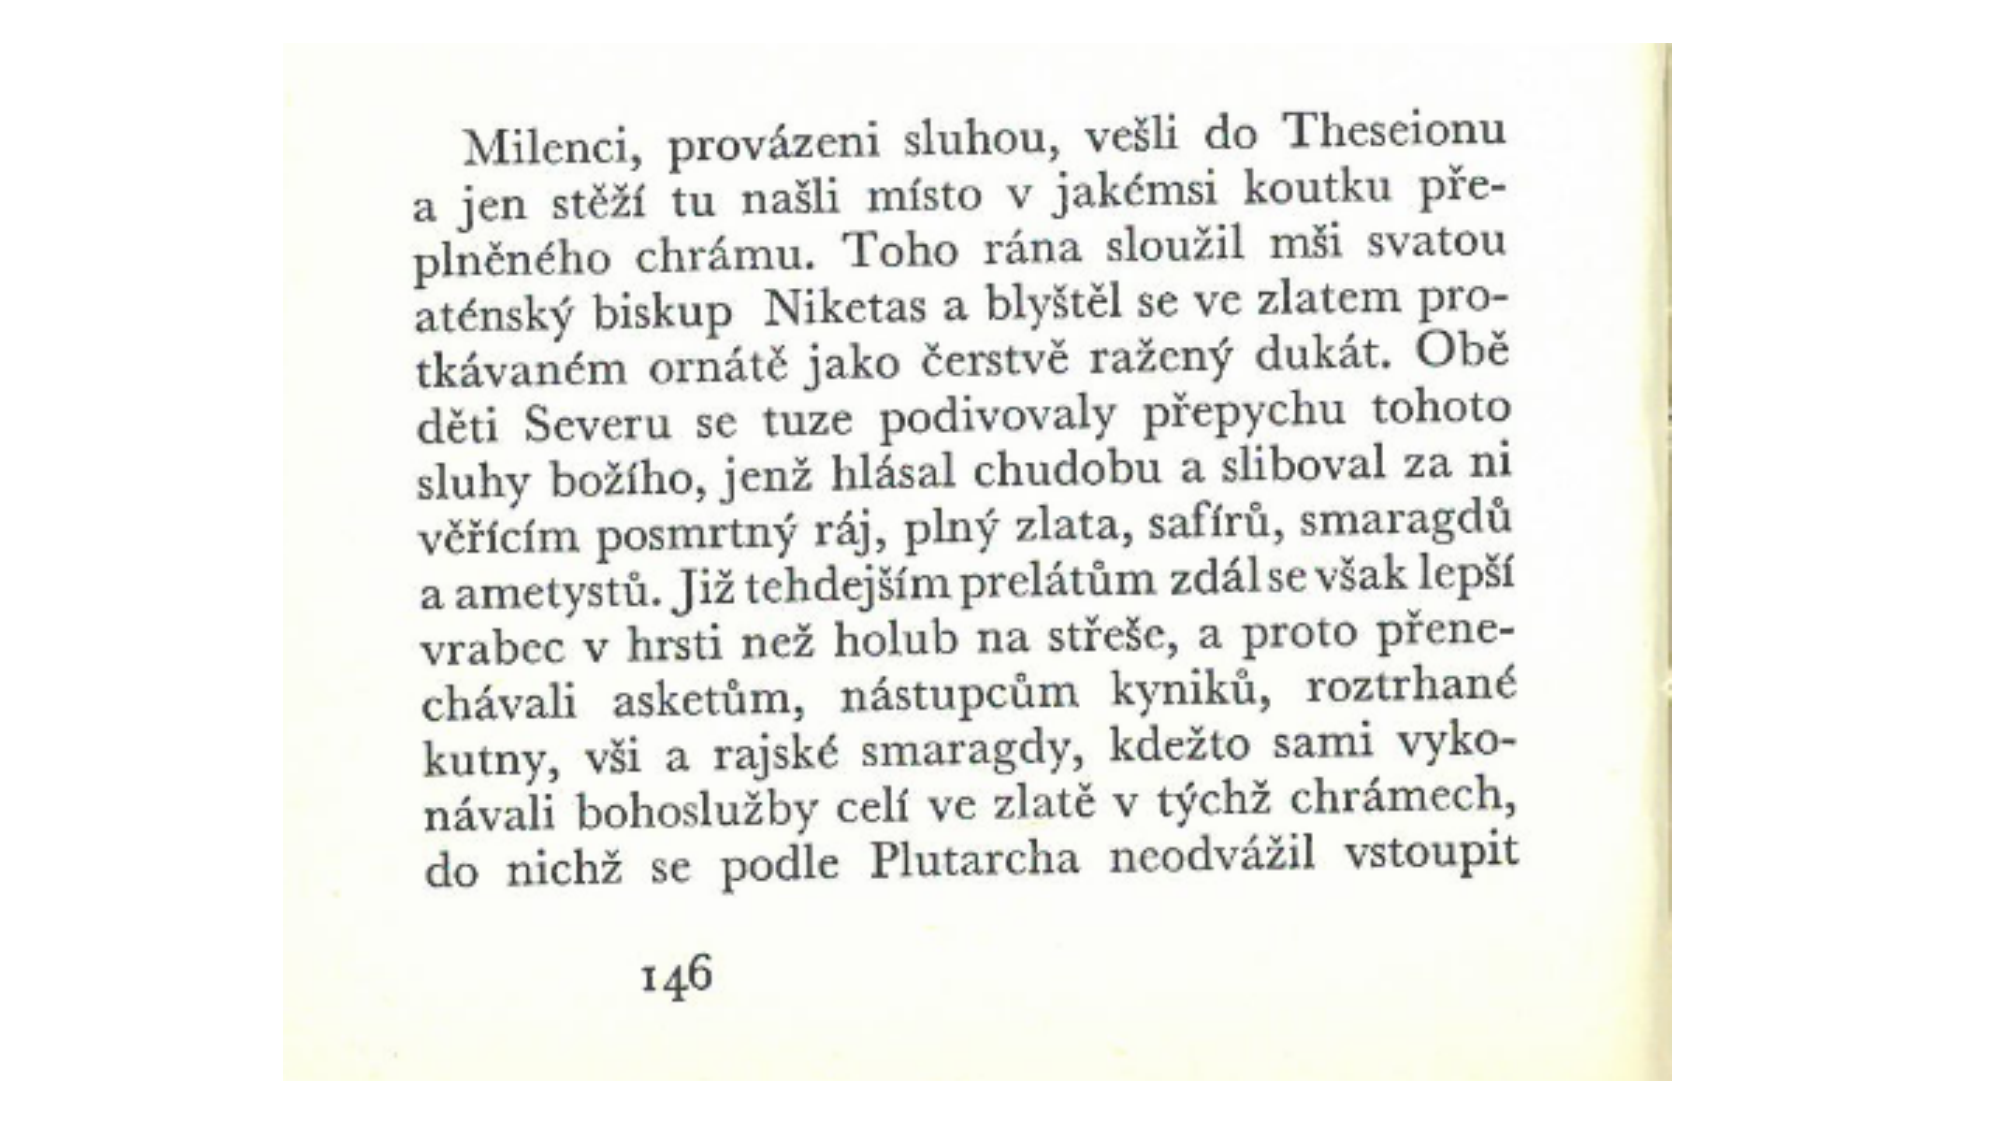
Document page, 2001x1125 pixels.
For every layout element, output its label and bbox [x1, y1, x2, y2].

picture [283, 43, 1672, 1081]
